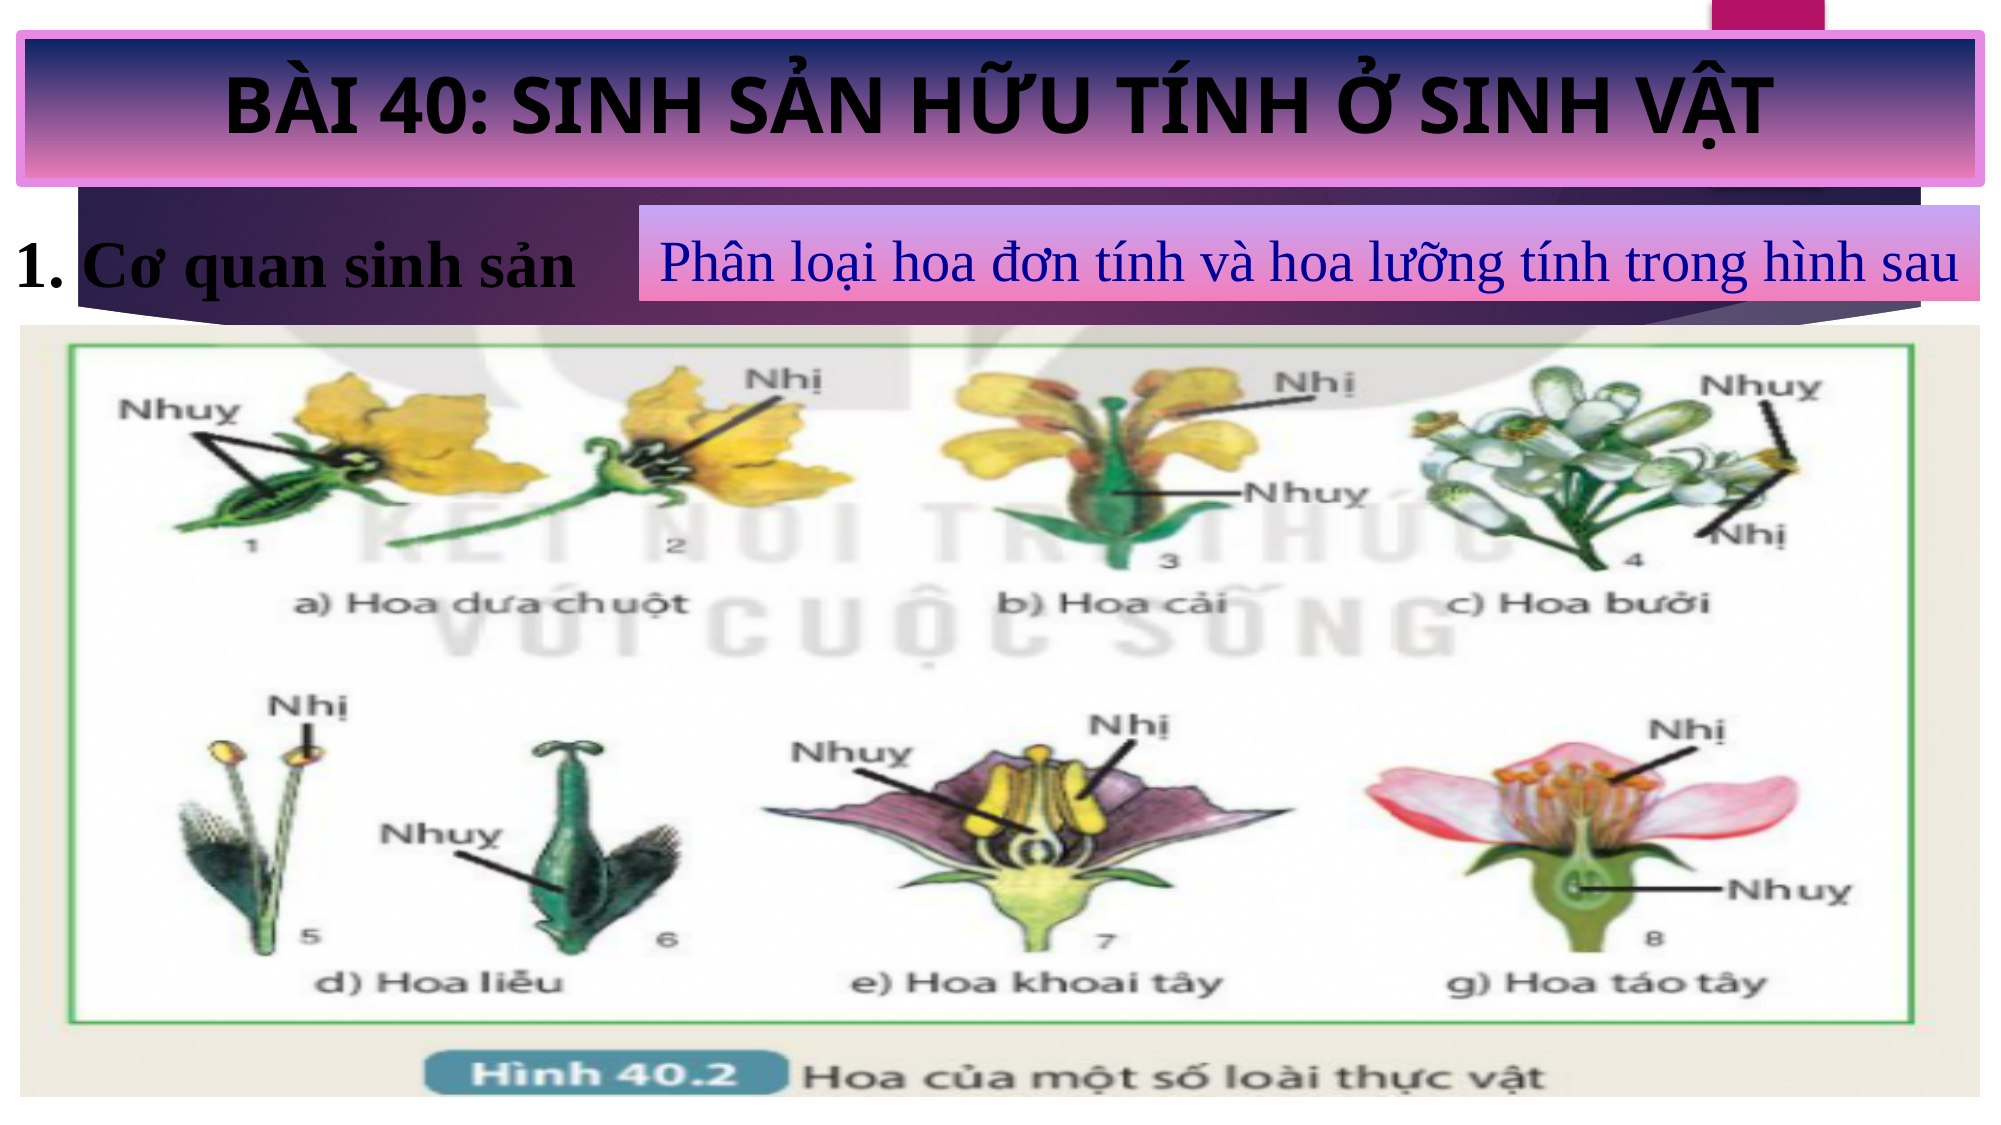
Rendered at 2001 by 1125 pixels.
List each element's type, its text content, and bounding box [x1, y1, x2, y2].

text_box BÀI 40: SINH SẢN HỮU TÍNH Ở SINH VẬT [20, 34, 1980, 183]
text_box Phân loại hoa đơn tính và hoa lưỡng tính trong hình sau [1207, 205, 1980, 301]
picture [20, 325, 1981, 1097]
text_box 1. Cơ quan sinh sản [0, 201, 1207, 308]
